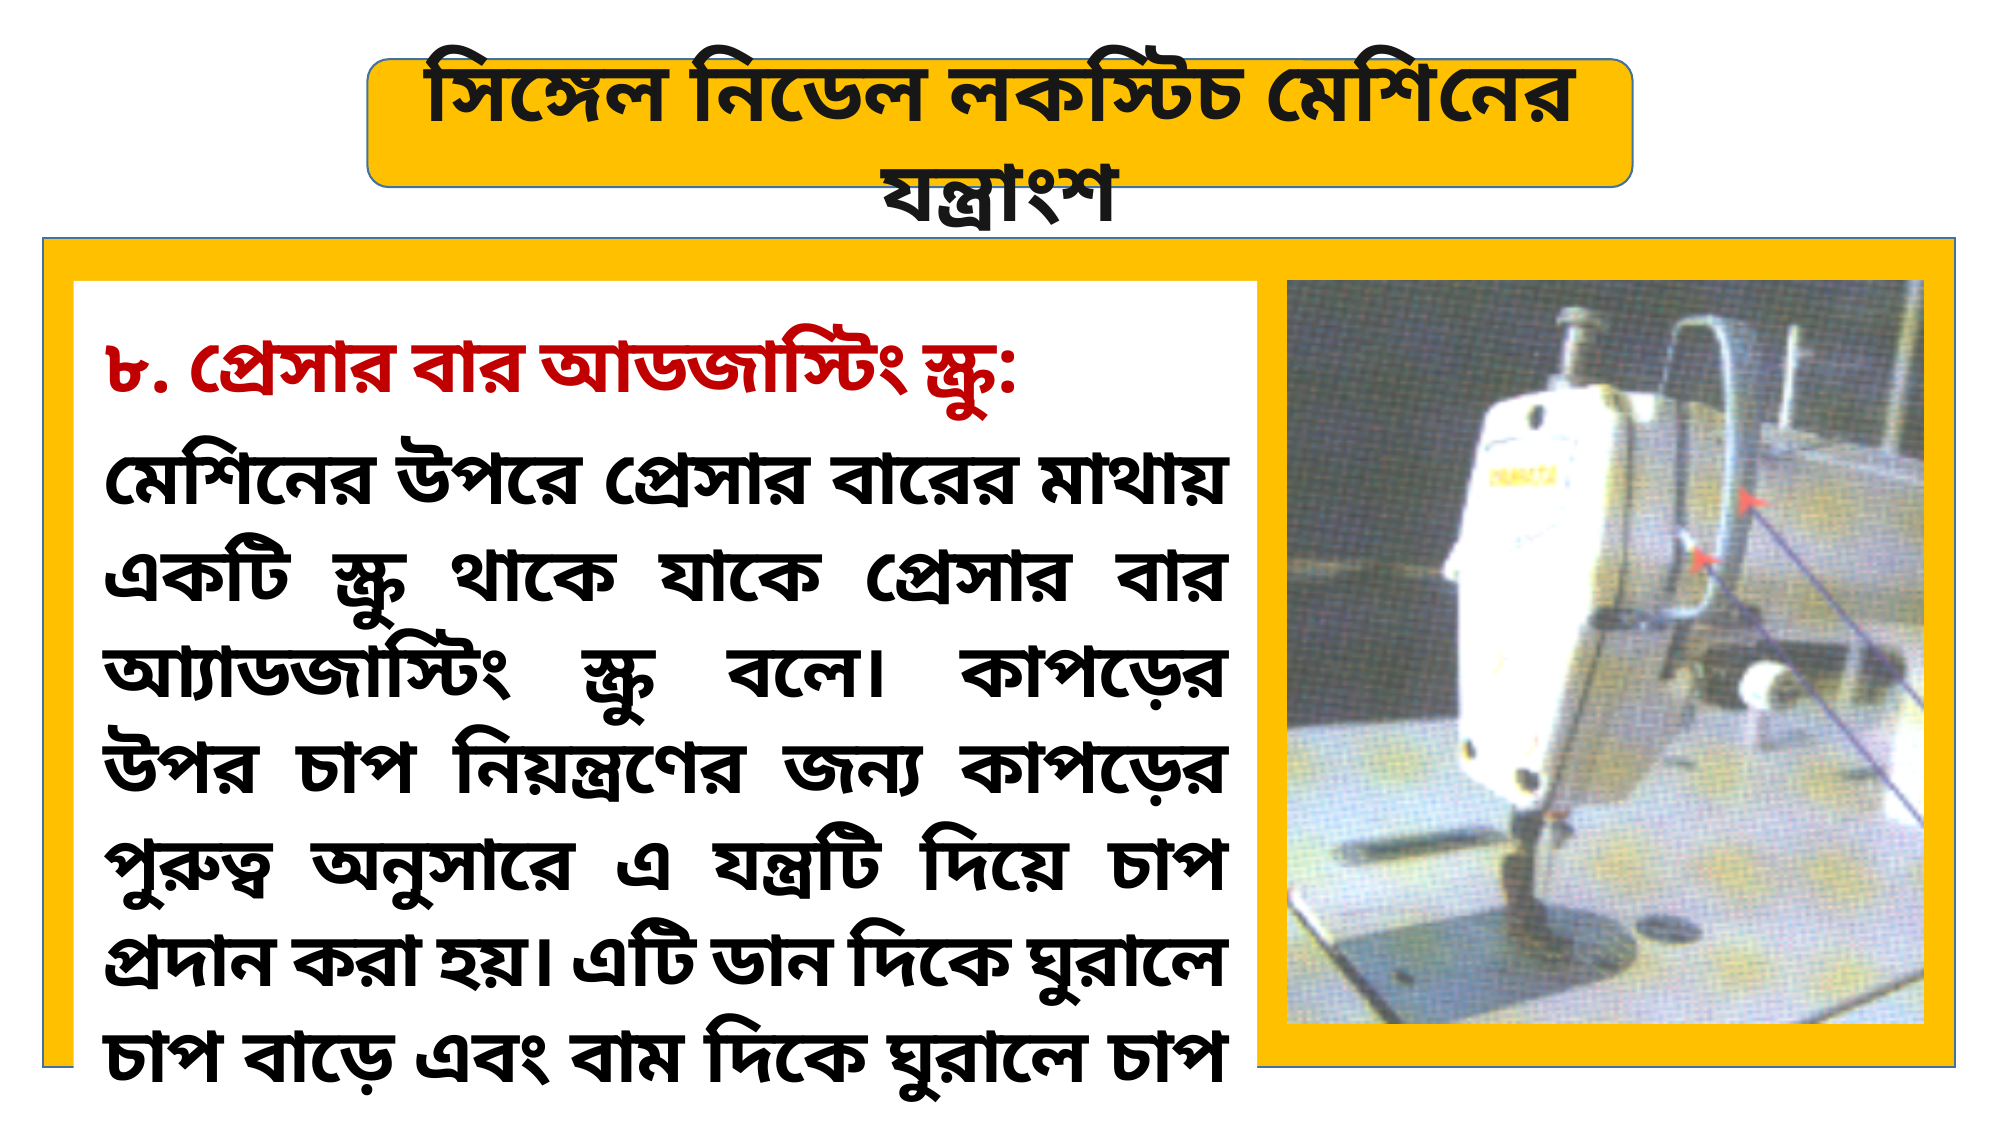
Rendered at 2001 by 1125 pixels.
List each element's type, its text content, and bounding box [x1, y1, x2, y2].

picture [1287, 280, 1924, 1024]
text_box সিঙ্গেল নিডেল লকস্টিচ মেশিনের যন্ত্রাংশ [366, 58, 1634, 189]
text_box ৮. প্রেসার বার আডজাস্টিং স্ক্রু: মেশিনের উপরে প্রেসার বারের মাথায় একটি স্ক্রু থাকে যাকে প্রেসার বার আ্যাডজাস্টিং স্ক্রু বলে। কাপড়ের উপর চাপ নিয়ন্ত্রণের জন্য কাপড়ের পুরুত্ব অনুসারে এ যন্ত্রটি দিয়ে চাপ প্রদান করা হয়। এটি ডান দিকে ঘুরালে চাপ বাড়ে এবং বাম দিকে ঘুরালে চাপ কমে। [73, 280, 1258, 1125]
text_box [42, 237, 1956, 1068]
